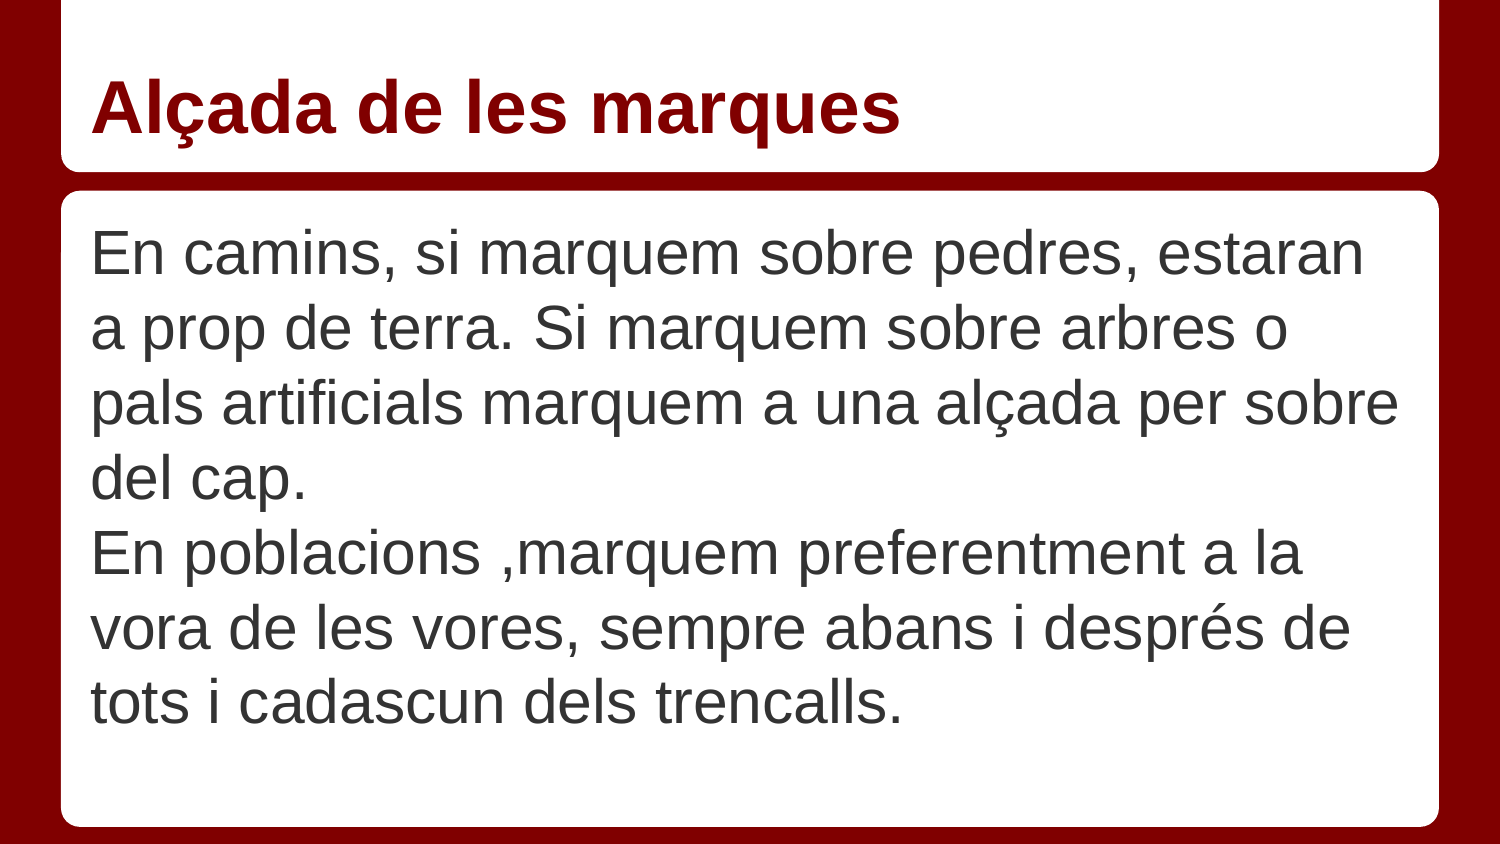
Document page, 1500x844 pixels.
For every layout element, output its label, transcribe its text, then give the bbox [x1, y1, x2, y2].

list En camins, si marquem sobre pedres, estaran a prop de terra. Si marquem sobre arbres o pals artificials marquem a una alçada per sobre del cap. En poblacions ,marquem preferentment a la vora de les vores, sempre abans i després de tots i cadascun dels trencalls. [75, 196, 1425, 808]
title Alçada de les marques [75, 22, 1425, 164]
